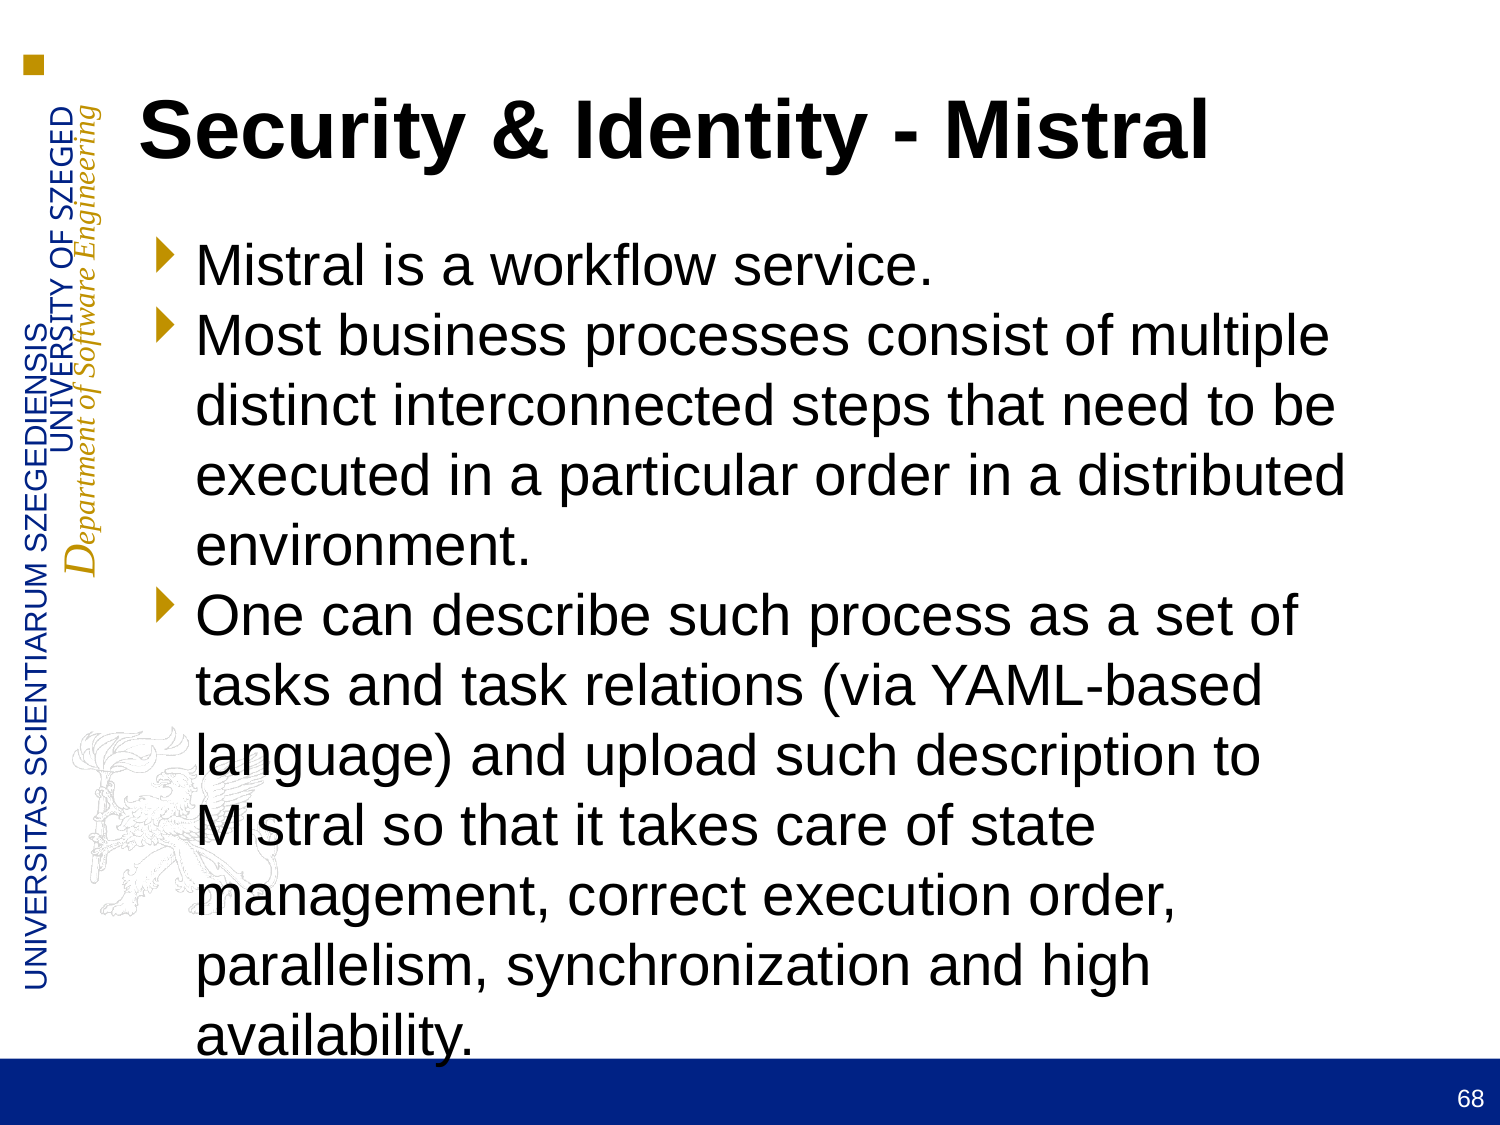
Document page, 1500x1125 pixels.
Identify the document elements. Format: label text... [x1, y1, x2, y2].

text_box 68 [1210, 1082, 1500, 1125]
text_box Security & Identity - Mistral [123, 42, 1451, 208]
text_box [0, 1037, 617, 1081]
text_box Mistral is a workflow service. Most business processes consist of multiple distinct interconnected steps that need to be executed in a particular order in a distributed environment. One can describe such process as a set of tasks and task relations (via YAML-based language) and upload such description to Mistral so that it takes care of state management, correct execution order, parallelism, synchronization and high availability. [123, 220, 1451, 1047]
